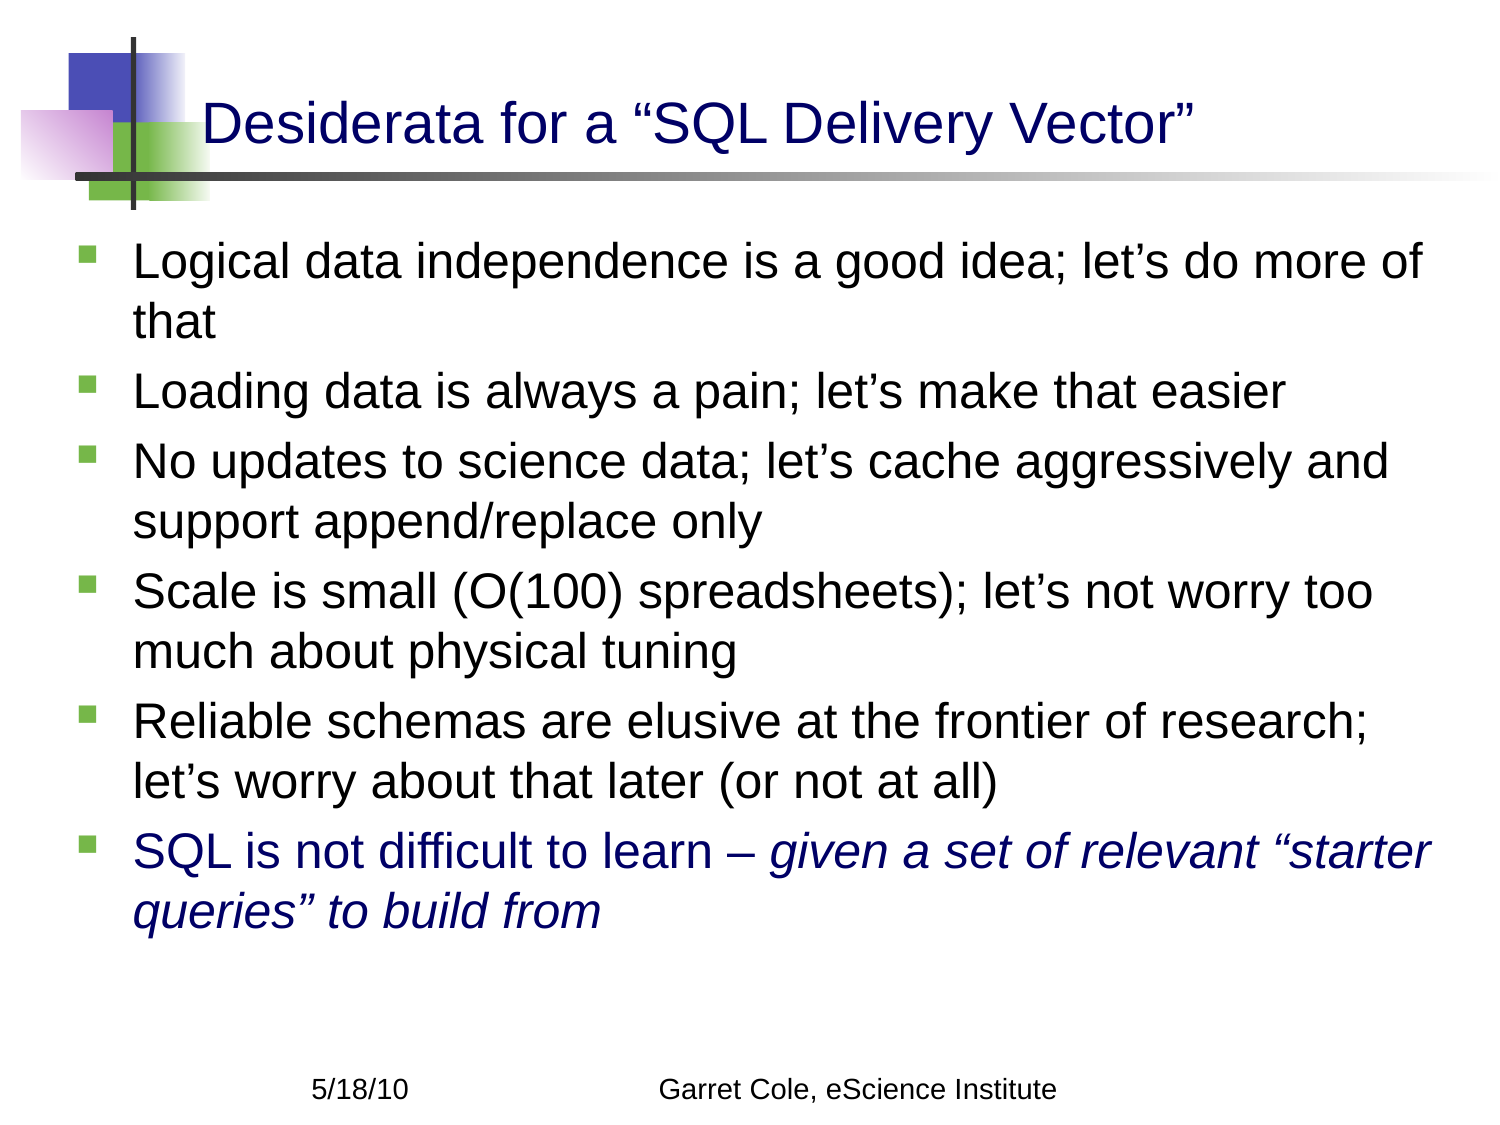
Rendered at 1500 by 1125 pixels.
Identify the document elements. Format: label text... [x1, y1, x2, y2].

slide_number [296, 1037, 610, 1114]
title Desiderata for a “SQL Delivery Vector” [186, 52, 1466, 163]
list Logical data independence is a good idea; let’s do more of that Loading data is always a pain; let’s make that easier No updates to science data; let’s cache aggressively and support append/replace only Scale is small (O(100) spreadsheets); let’s not worry too much about physical tuning Reliable schemas are elusive at the frontier of research; let’s worry about that later (or not at all) SQL is not difficult to learn – given a set of relevant “starter queries” to build from [61, 220, 1447, 1002]
footer Garret Cole, eScience Institute [620, 1037, 1097, 1113]
